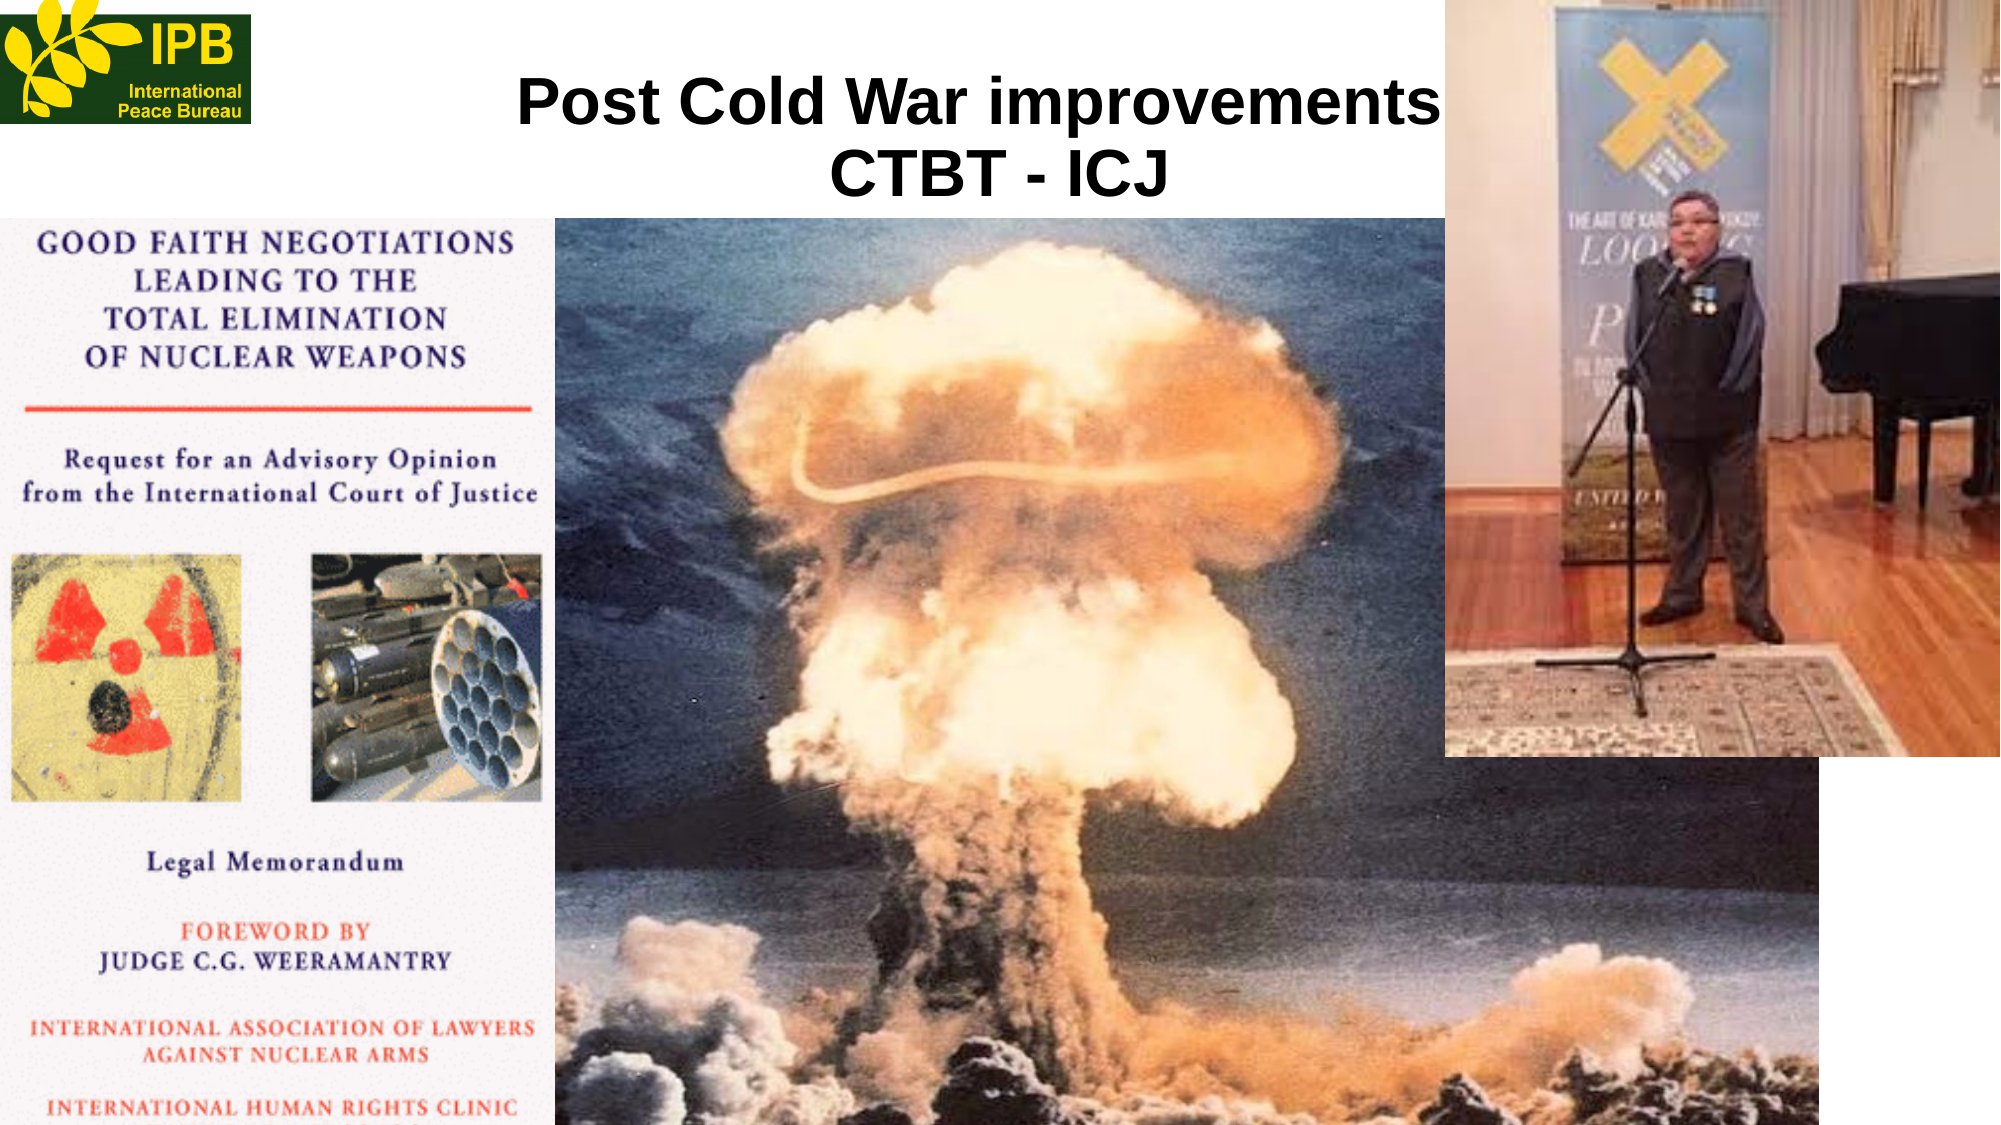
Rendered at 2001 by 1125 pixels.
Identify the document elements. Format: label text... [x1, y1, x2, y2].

title Post Cold War improvements: CTBT - ICJ [137, 0, 1445, 218]
picture [0, 0, 2000, 1125]
picture [0, 0, 251, 124]
